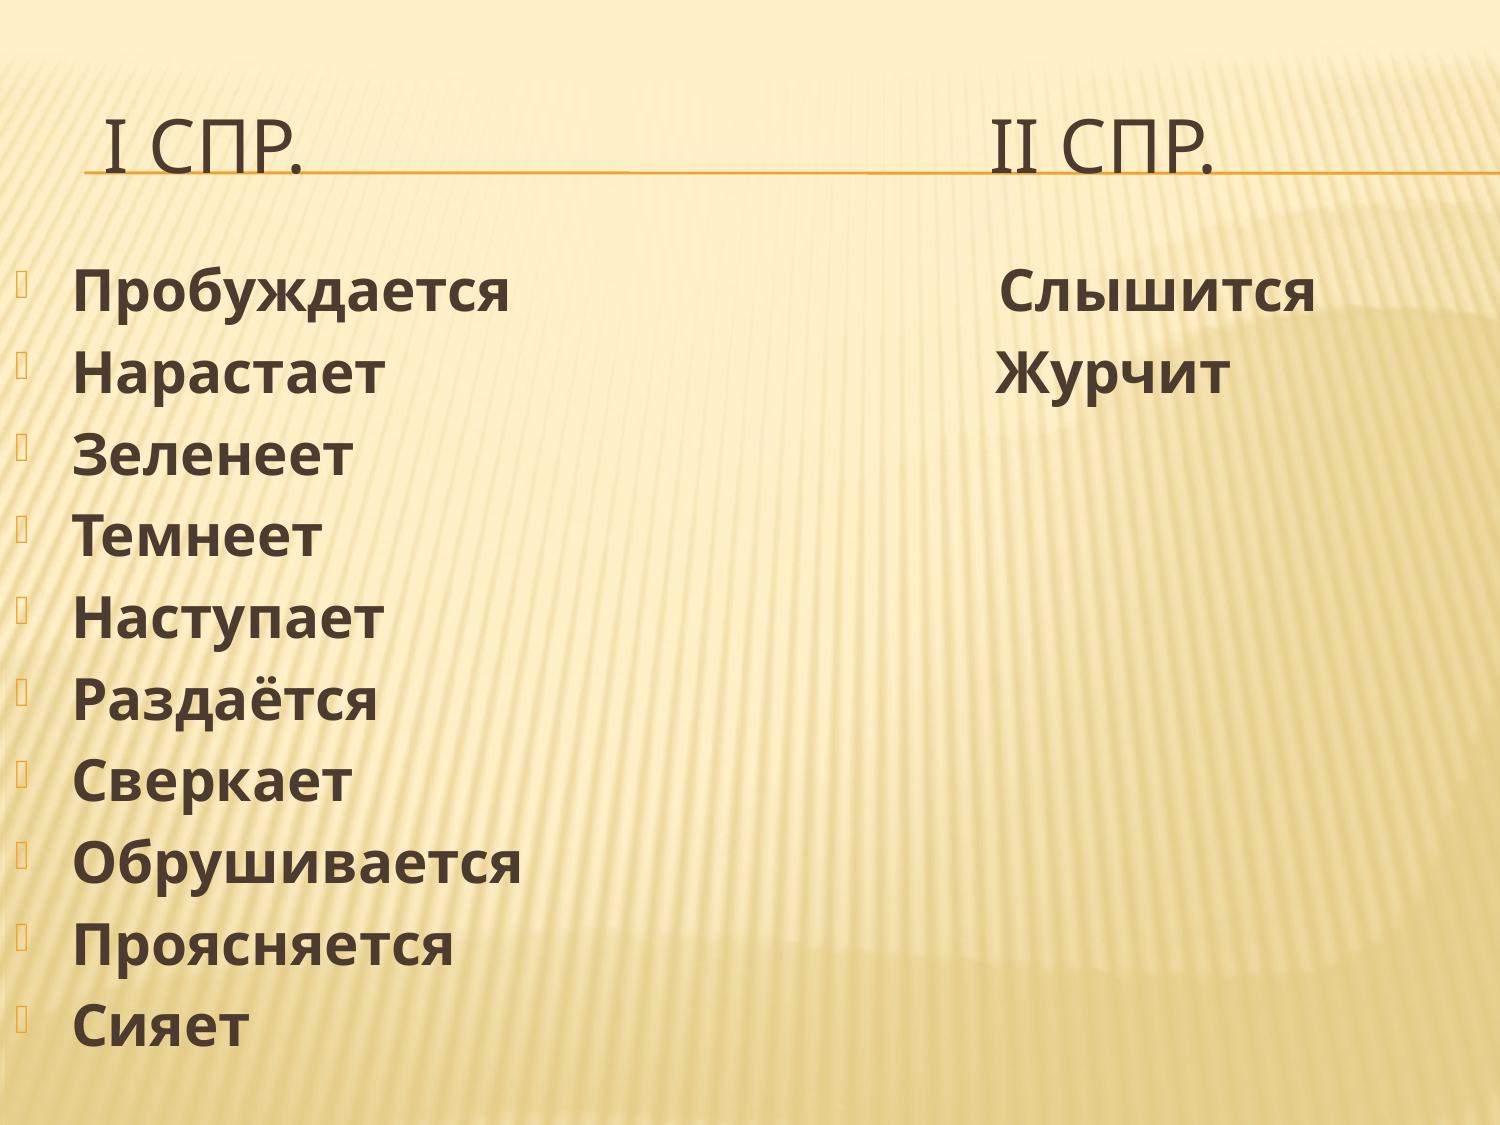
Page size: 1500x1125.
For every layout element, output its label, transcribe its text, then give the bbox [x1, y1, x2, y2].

title I спр. II спр. [50, 75, 1475, 213]
list Пробуждается Слышится Нарастает Журчит Зеленеет Темнеет Наступает Раздаётся Сверкает Обрушивается Проясняется Сияет [0, 246, 1500, 1125]
